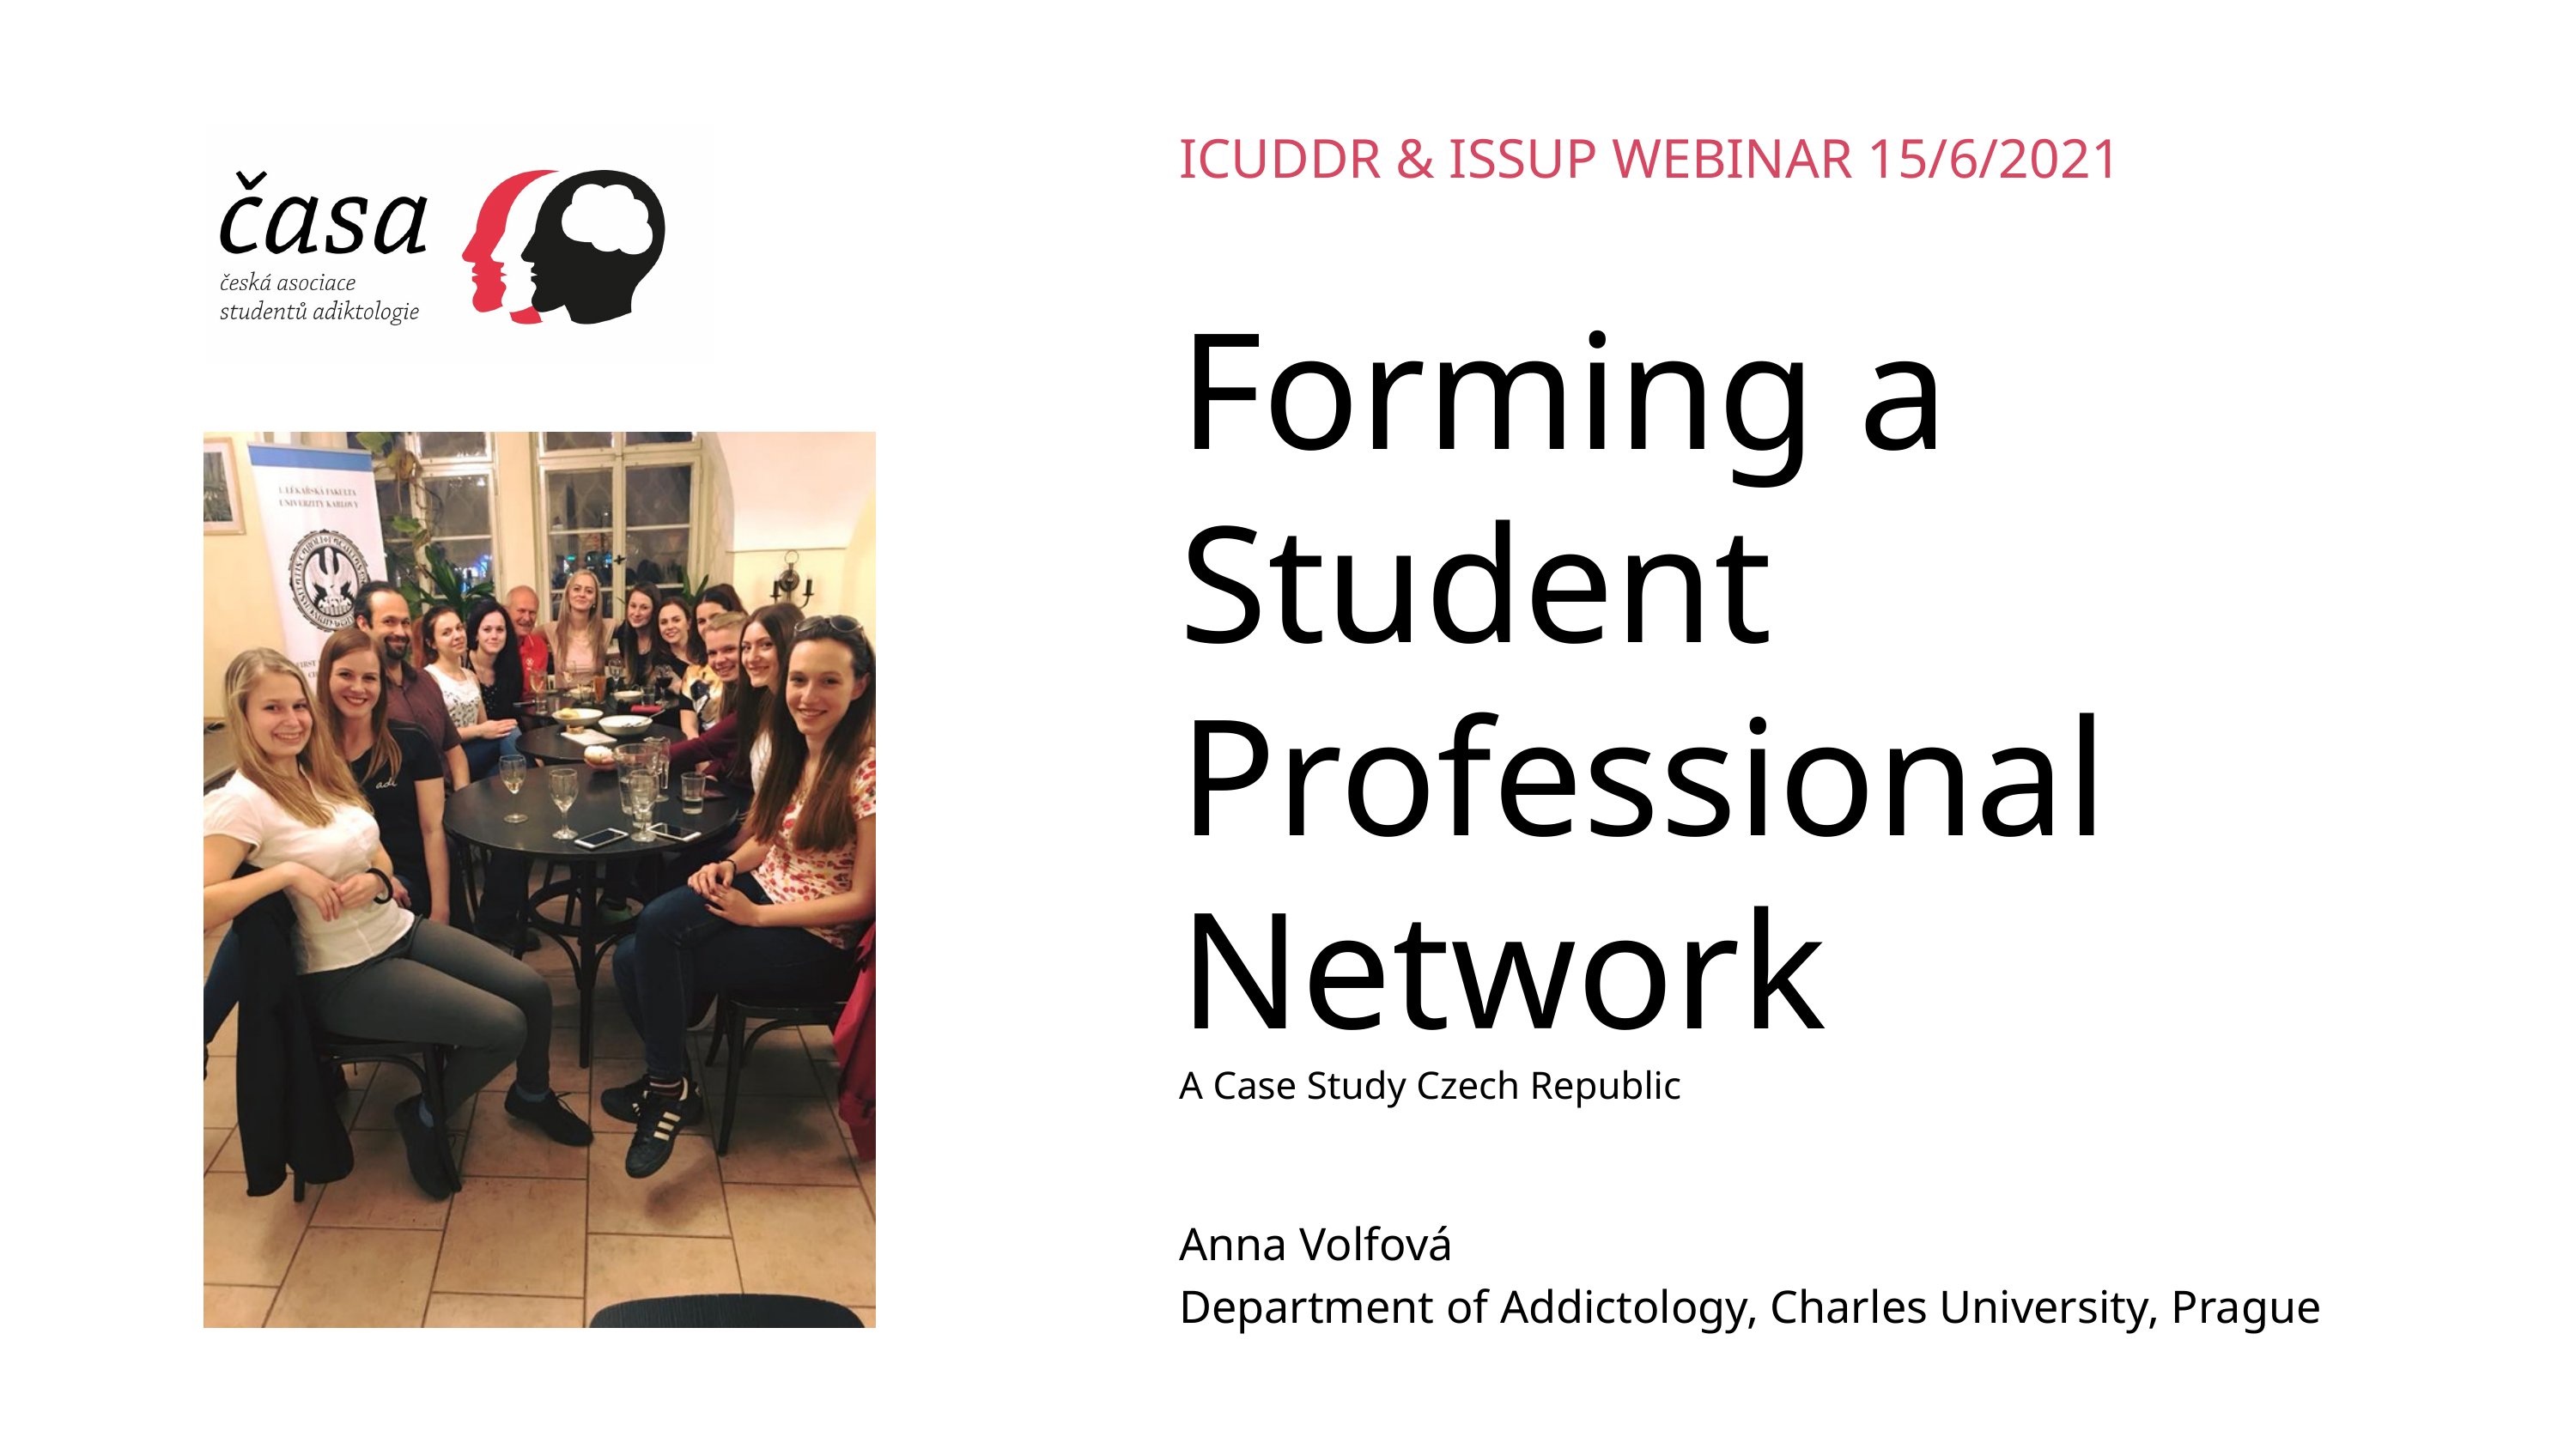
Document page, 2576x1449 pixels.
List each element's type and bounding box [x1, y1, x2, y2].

picture [204, 120, 714, 366]
text_box [1178, 120, 2395, 1328]
picture [204, 432, 876, 1328]
